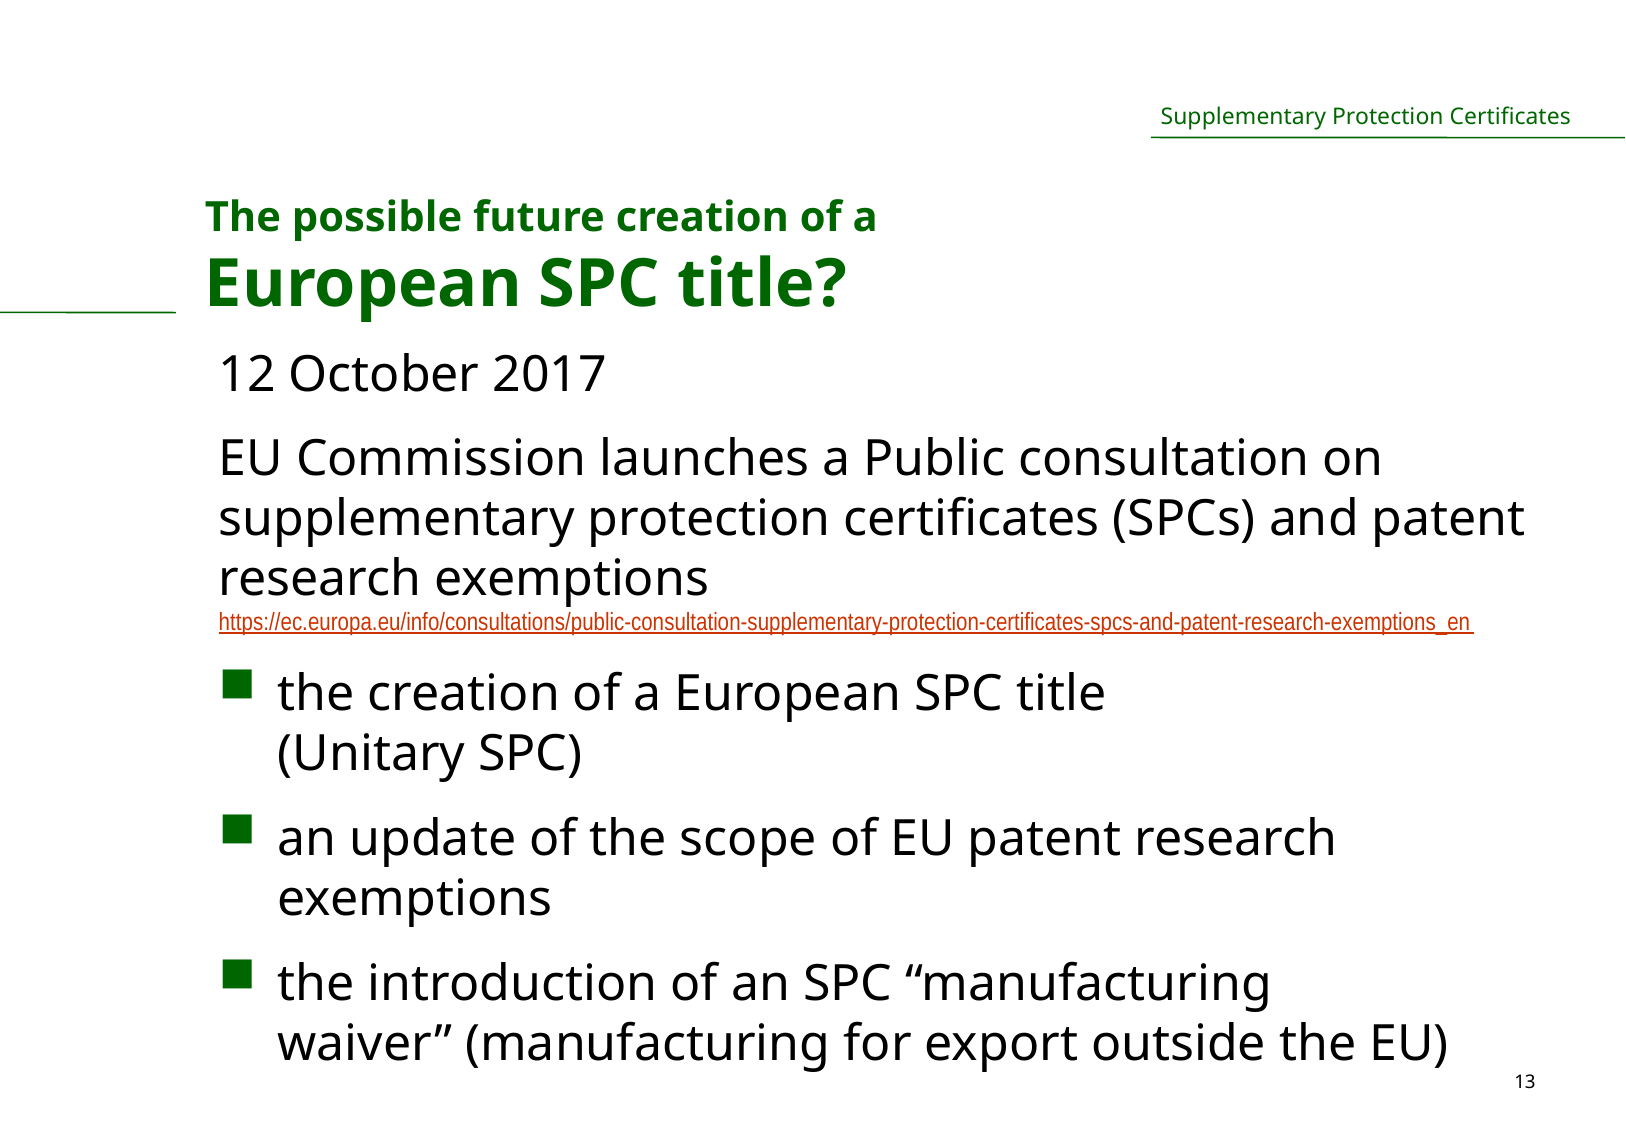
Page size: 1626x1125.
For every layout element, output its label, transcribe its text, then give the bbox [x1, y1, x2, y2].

title The possible future creation of a European SPC title? [204, 157, 1549, 329]
list 12 October 2017 EU Commission launches a Public consultation on supplementary protection certificates (SPCs) and patent research exemptions https://ec.europa.eu/info/consultations/public-consultation-supplementary-protection-certificates-spcs-and-patent-research-exemptions_en the creation of a European SPC title (Unitary SPC) an update of the scope of EU patent research exemptions the introduction of an SPC “manufacturing waiver” (manufacturing for export outside the EU) [203, 333, 1586, 1014]
slide_number 13 [1171, 1062, 1551, 1103]
